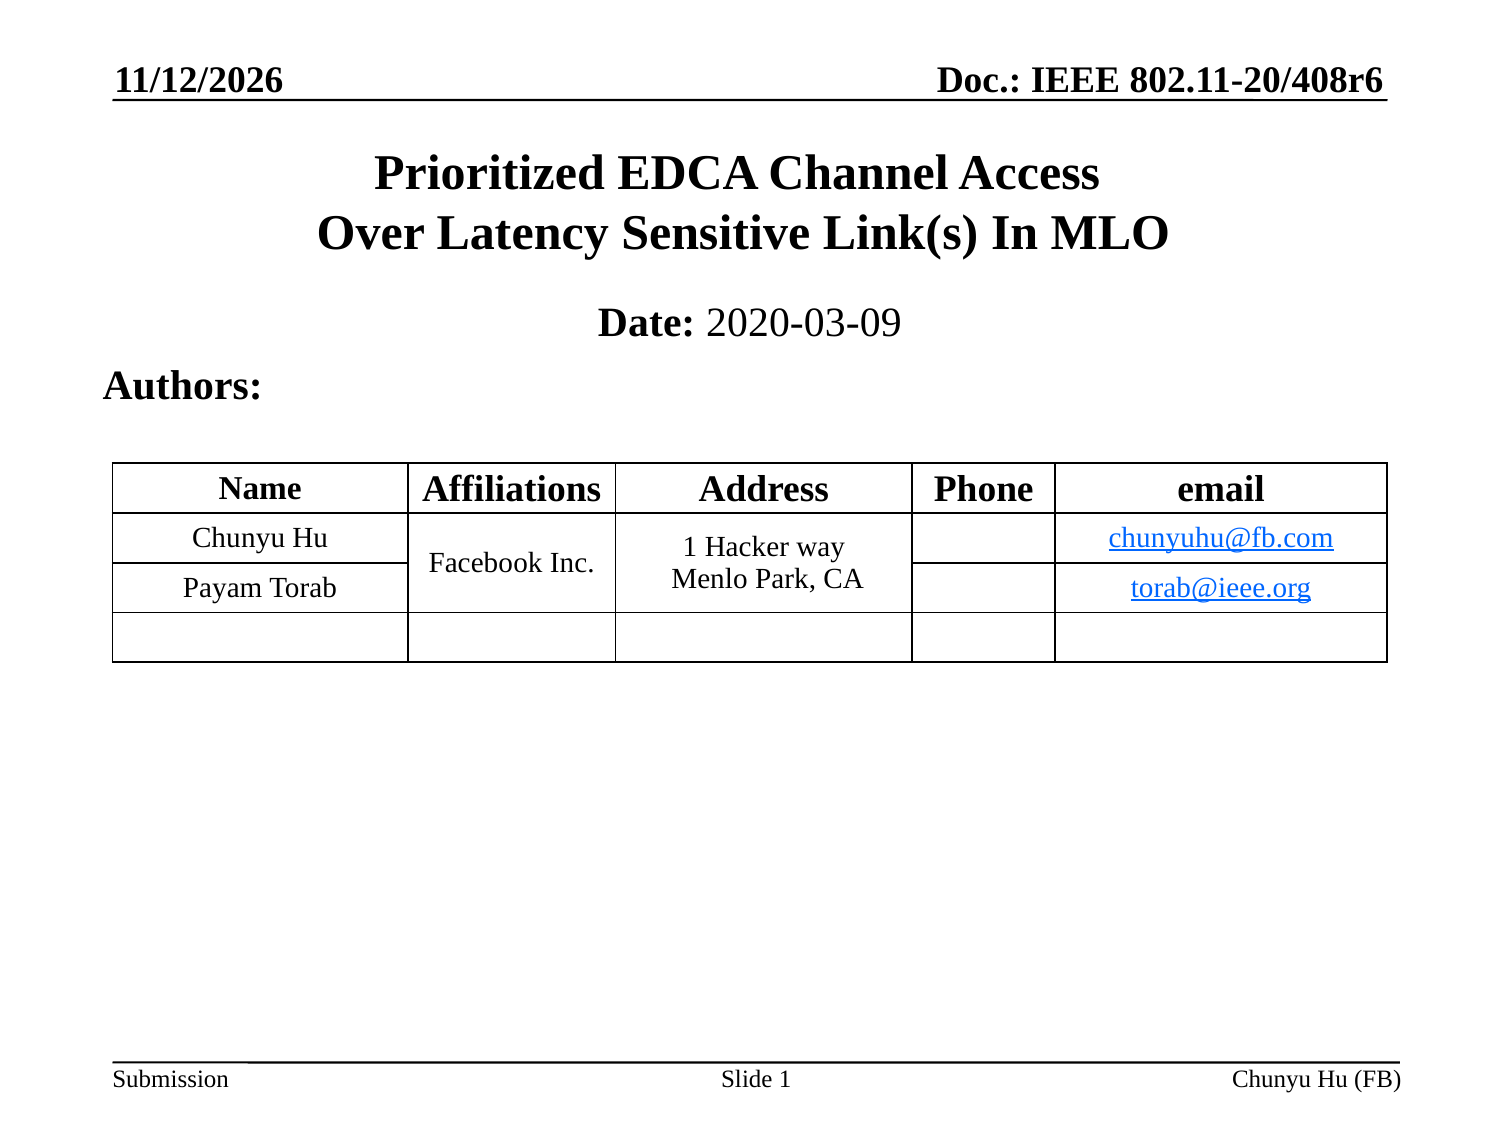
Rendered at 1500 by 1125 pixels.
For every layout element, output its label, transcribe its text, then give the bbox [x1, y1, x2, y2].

table_header Name [113, 464, 407, 512]
list Date: 2020-03-09 [112, 287, 1388, 351]
table_cell [913, 613, 1054, 661]
table_cell 1 Hacker way Menlo Park, CA [616, 514, 911, 612]
table_cell Payam Torab [113, 564, 407, 612]
title Prioritized EDCA Channel Access Over Latency Sensitive Link(s) In MLO [62, 112, 1426, 288]
table_cell [913, 514, 1054, 562]
slide_number Slide 1 [712, 1061, 800, 1093]
table_cell [913, 564, 1054, 612]
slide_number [114, 54, 288, 101]
table_cell [409, 613, 615, 661]
table_cell chunyuhu@fb.com [1056, 514, 1386, 562]
table_cell Facebook Inc. [409, 514, 615, 612]
table_cell [113, 613, 407, 661]
text_box Authors: [87, 349, 325, 413]
table_cell [616, 613, 911, 661]
table_header Address [616, 464, 911, 512]
table_header email [1056, 464, 1386, 512]
table_header Phone [913, 464, 1054, 512]
table_cell [1056, 613, 1386, 661]
table_cell Chunyu Hu [113, 514, 407, 562]
table_cell torab@ieee.org [1056, 564, 1386, 612]
footer Chunyu Hu (FB) [1180, 1061, 1402, 1093]
table_header Affiliations [409, 464, 615, 512]
